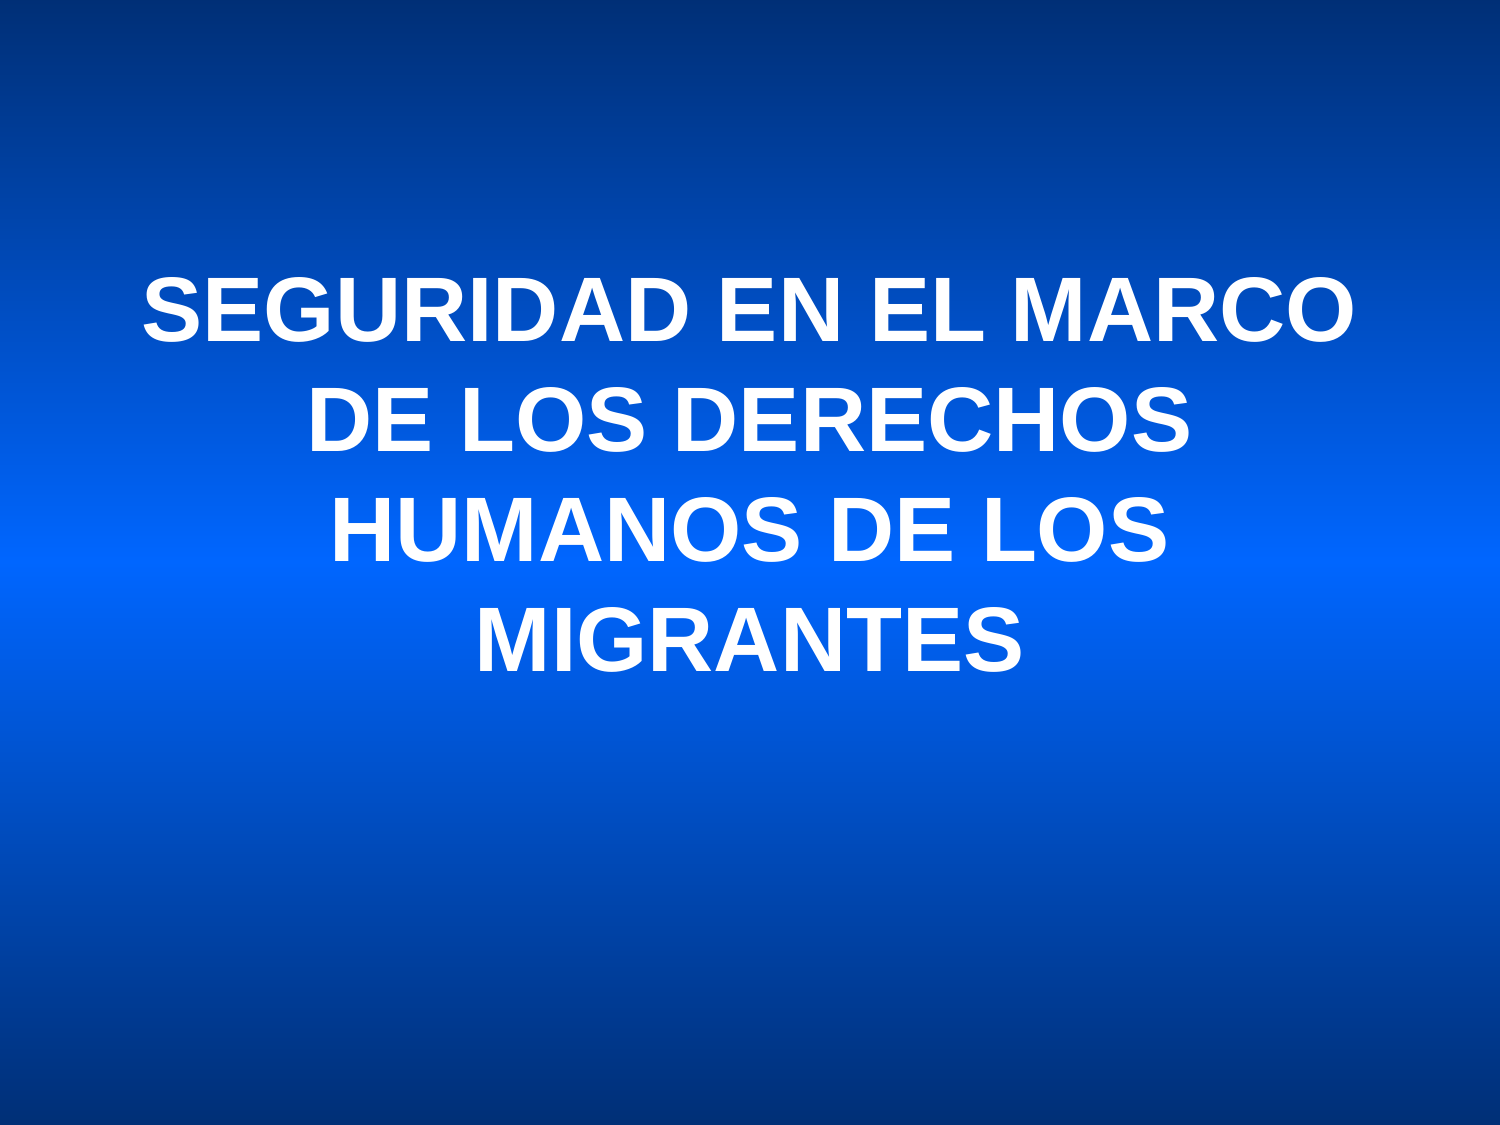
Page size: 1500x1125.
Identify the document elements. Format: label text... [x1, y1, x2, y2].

subtitle [224, 637, 1276, 926]
title SEGURIDAD EN EL MARCO DE LOS DERECHOS HUMANOS DE LOS MIGRANTES [112, 349, 1388, 591]
